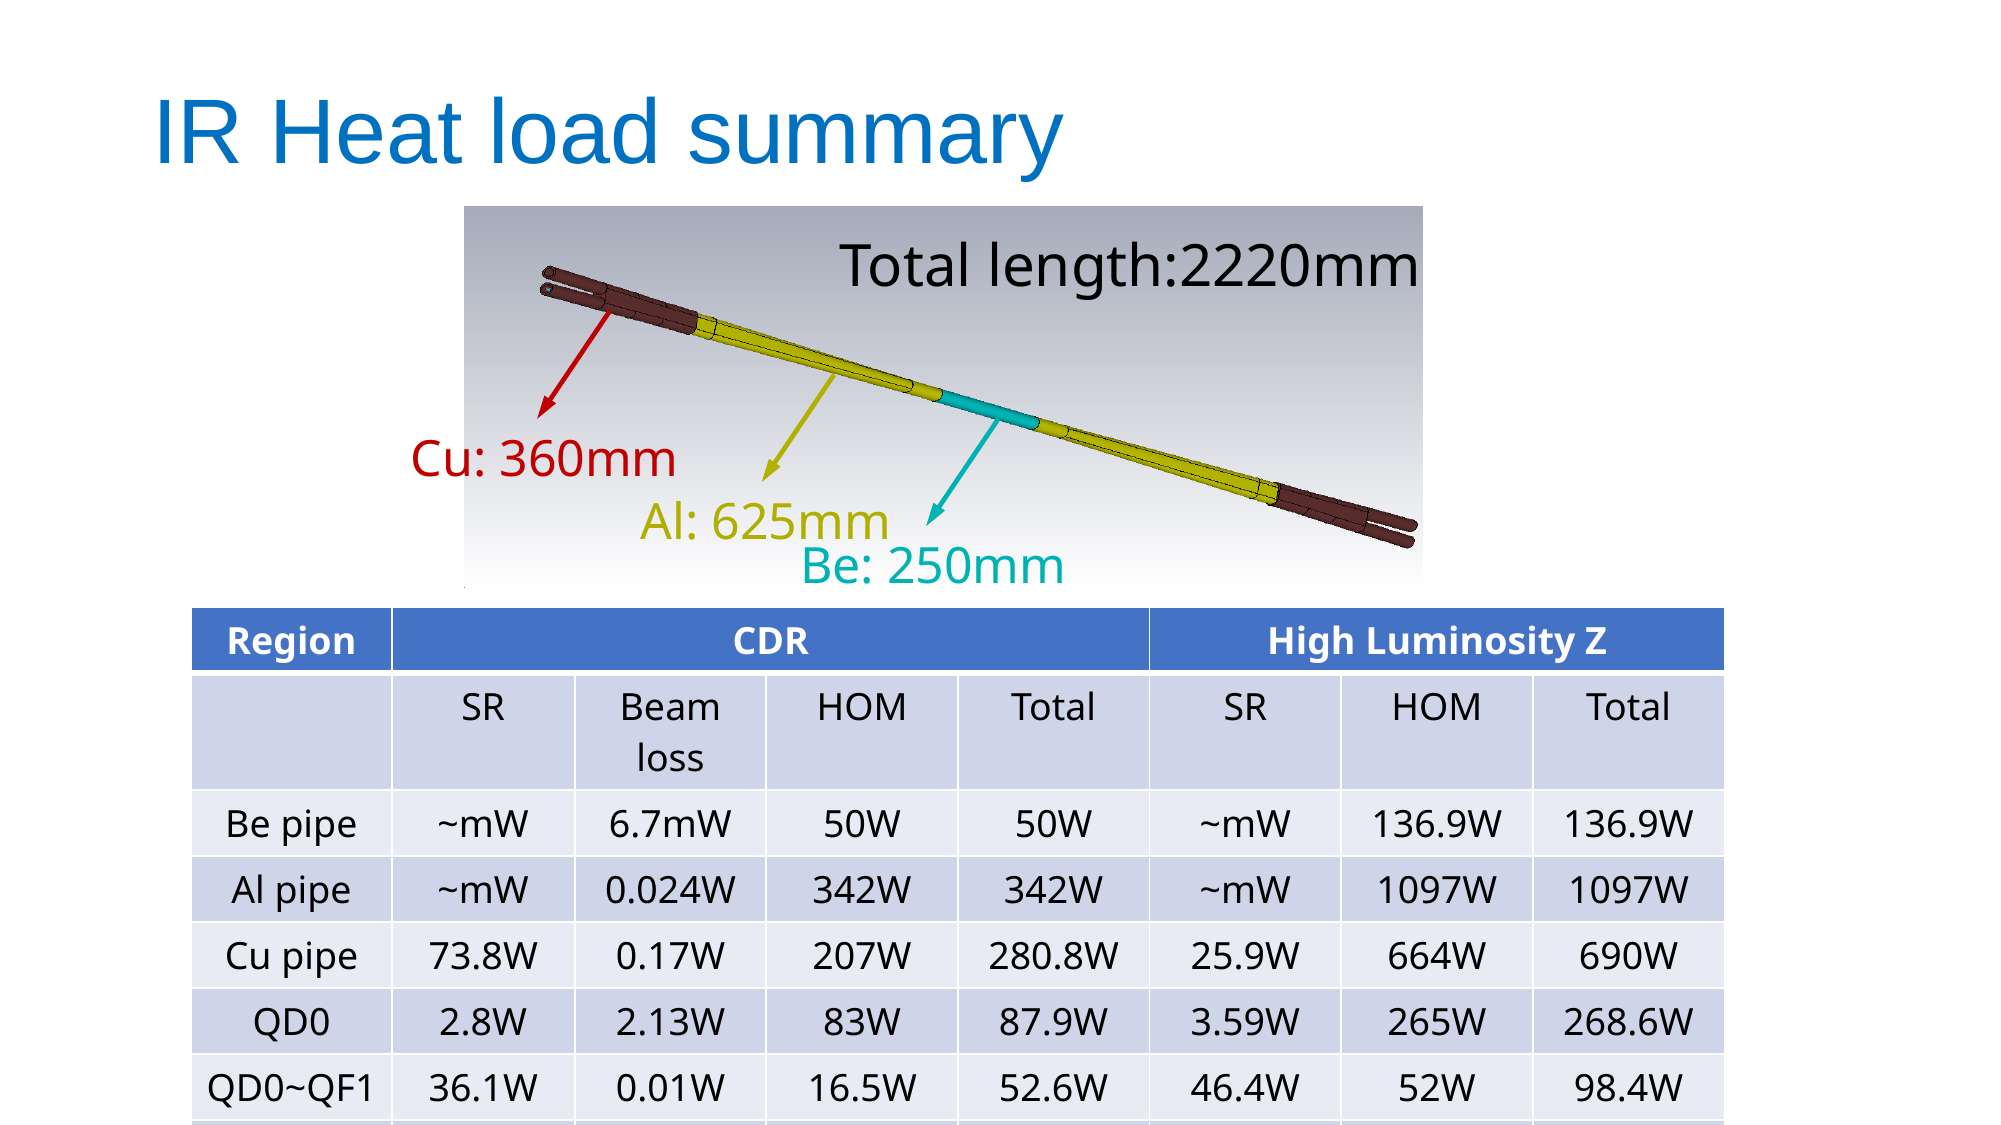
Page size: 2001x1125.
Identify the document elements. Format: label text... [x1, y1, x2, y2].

table_cell 280.8W [959, 923, 1149, 987]
table_cell 120.9W [1534, 1121, 1724, 1125]
table_cell QD0~QF1 [192, 1055, 391, 1119]
table_cell ~mW [1150, 857, 1340, 921]
table_cell Be pipe [192, 791, 391, 855]
table_cell 342W [959, 857, 1149, 921]
table_cell 36.1W [393, 1055, 574, 1119]
table_cell 50W [959, 791, 1149, 855]
title IR Heat load summary [137, 24, 1863, 243]
table_cell Beam loss [576, 676, 765, 789]
table_cell 1097W [1342, 857, 1532, 921]
table_cell 1097W [1534, 857, 1724, 921]
table_cell 3.59W [1150, 989, 1340, 1053]
table_cell 136.9W [1534, 791, 1724, 855]
table_cell 3.1W [393, 1121, 574, 1125]
table_cell 73.8W [393, 923, 574, 987]
table_cell SR [393, 676, 574, 789]
table_cell 3.92W [1150, 1121, 1340, 1125]
table_cell 46.4W [1150, 1055, 1340, 1119]
table_cell 342W [767, 857, 957, 921]
table_cell HOM [1342, 676, 1532, 789]
table_cell HOM [767, 676, 957, 789]
table_cell Cu pipe [192, 923, 391, 987]
table_cell ~mW [1150, 791, 1340, 855]
table_cell 25.9W [1150, 923, 1340, 987]
table_header High Luminosity Z [1150, 608, 1724, 670]
table_cell 50W [767, 791, 957, 855]
table_cell 0.26mW [576, 1121, 765, 1125]
table_cell 40.1W [959, 1121, 1149, 1125]
table_cell Al pipe [192, 857, 391, 921]
table_cell Total [1534, 676, 1724, 789]
table_cell 0.01W [576, 1055, 765, 1119]
table_cell 52.6W [959, 1055, 1149, 1119]
table_cell 2.8W [393, 989, 574, 1053]
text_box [464, 206, 1423, 588]
table_cell 207W [767, 923, 957, 987]
table_cell 117W [1342, 1121, 1532, 1125]
table_cell 265W [1342, 989, 1532, 1053]
table_cell 98.4W [1534, 1055, 1724, 1119]
table_cell 6.7mW [576, 791, 765, 855]
table_cell 16.5W [767, 1055, 957, 1119]
table_cell 664W [1342, 923, 1532, 987]
table_cell SR [1150, 676, 1340, 789]
table_cell 690W [1534, 923, 1724, 987]
table_cell 136.9W [1342, 791, 1532, 855]
table_cell ~mW [393, 791, 574, 855]
table_header Region [192, 608, 391, 670]
table_cell Total [959, 676, 1149, 789]
table_cell 268.6W [1534, 989, 1724, 1053]
table_cell 52W [1342, 1055, 1532, 1119]
table_header CDR [393, 608, 1149, 670]
table_cell 2.13W [576, 989, 765, 1053]
table_cell QD0 [192, 989, 391, 1053]
table_cell 87.9W [959, 989, 1149, 1053]
table_cell 37W [767, 1121, 957, 1125]
table_cell ~mW [393, 857, 574, 921]
table_cell QF1 [192, 1121, 391, 1125]
table_cell 0.17W [576, 923, 765, 987]
table_cell [192, 676, 391, 789]
table_cell 83W [767, 989, 957, 1053]
table_cell 0.024W [576, 857, 765, 921]
